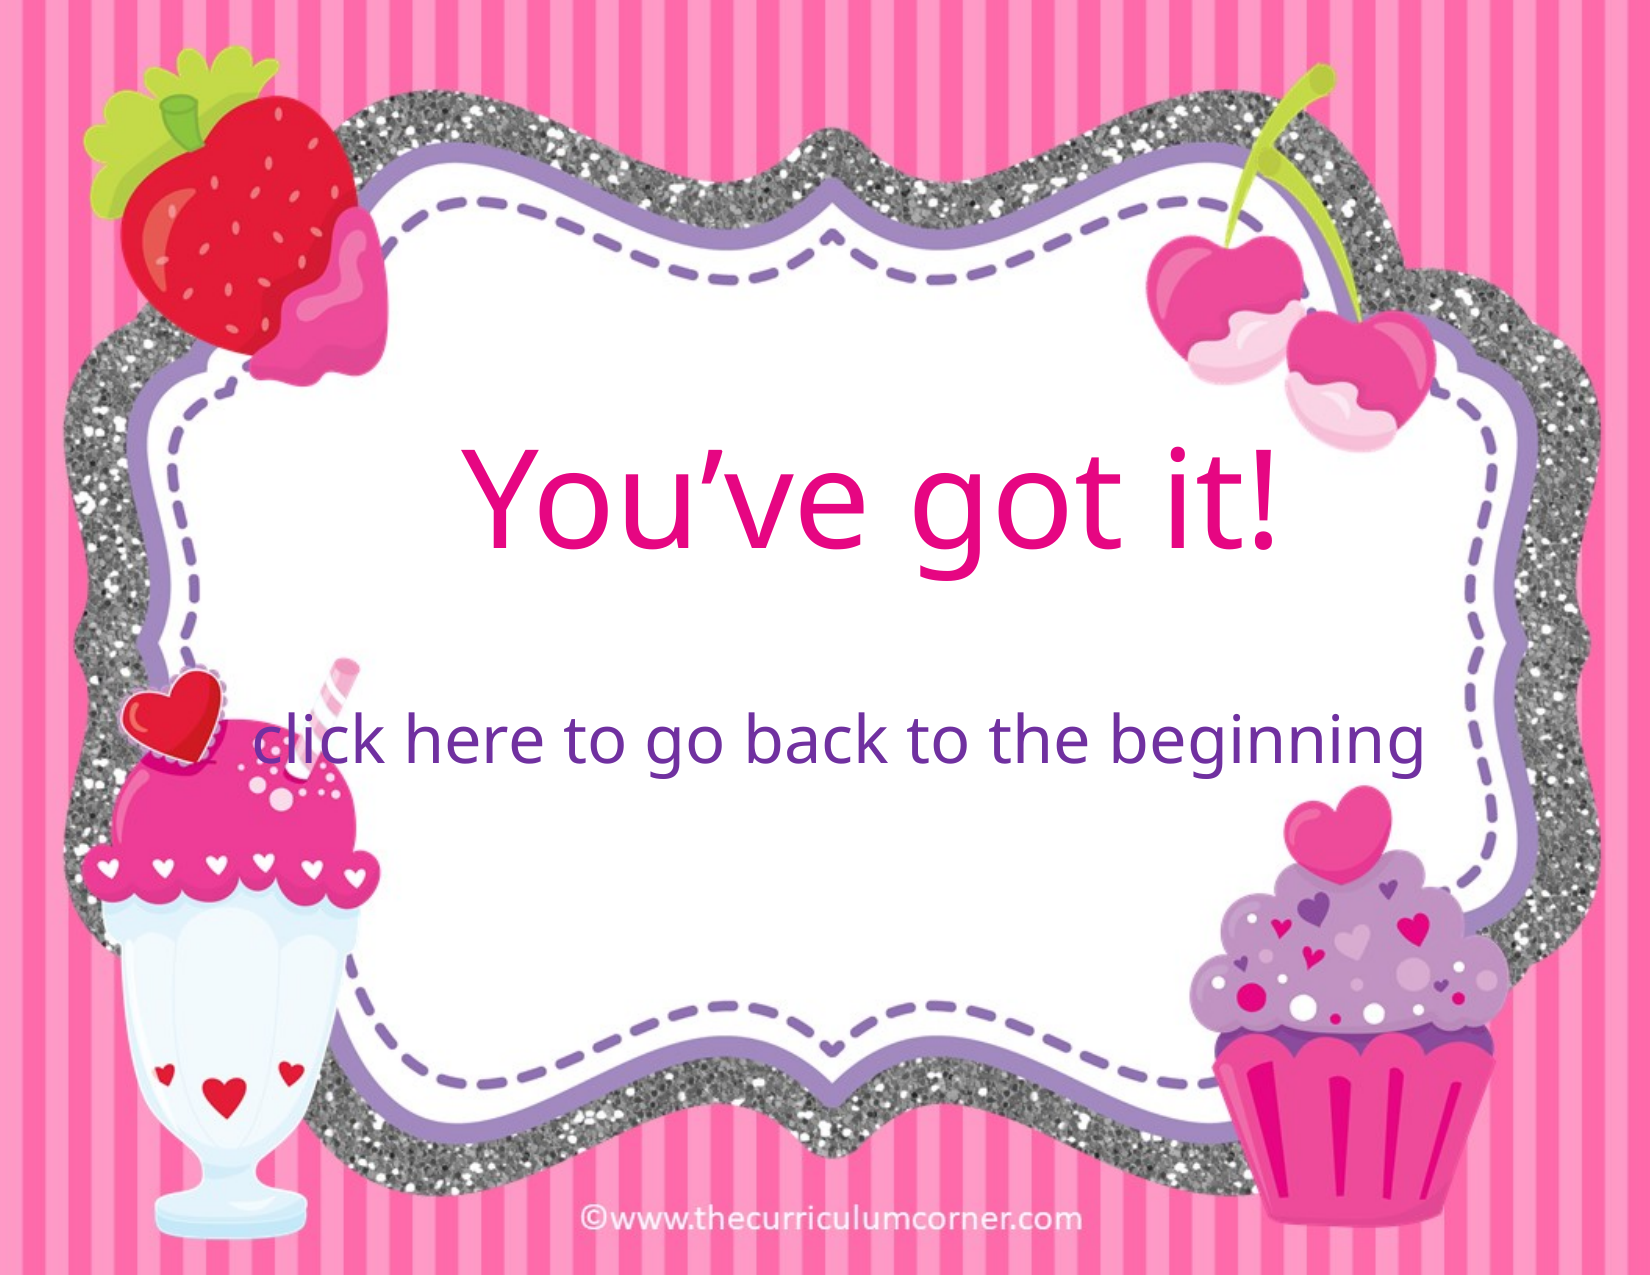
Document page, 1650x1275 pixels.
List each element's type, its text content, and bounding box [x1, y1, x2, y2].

text_box You’ve got it! [446, 403, 1298, 583]
picture [0, 0, 1650, 1275]
text_box click here to go back to the beginning [237, 689, 1444, 785]
